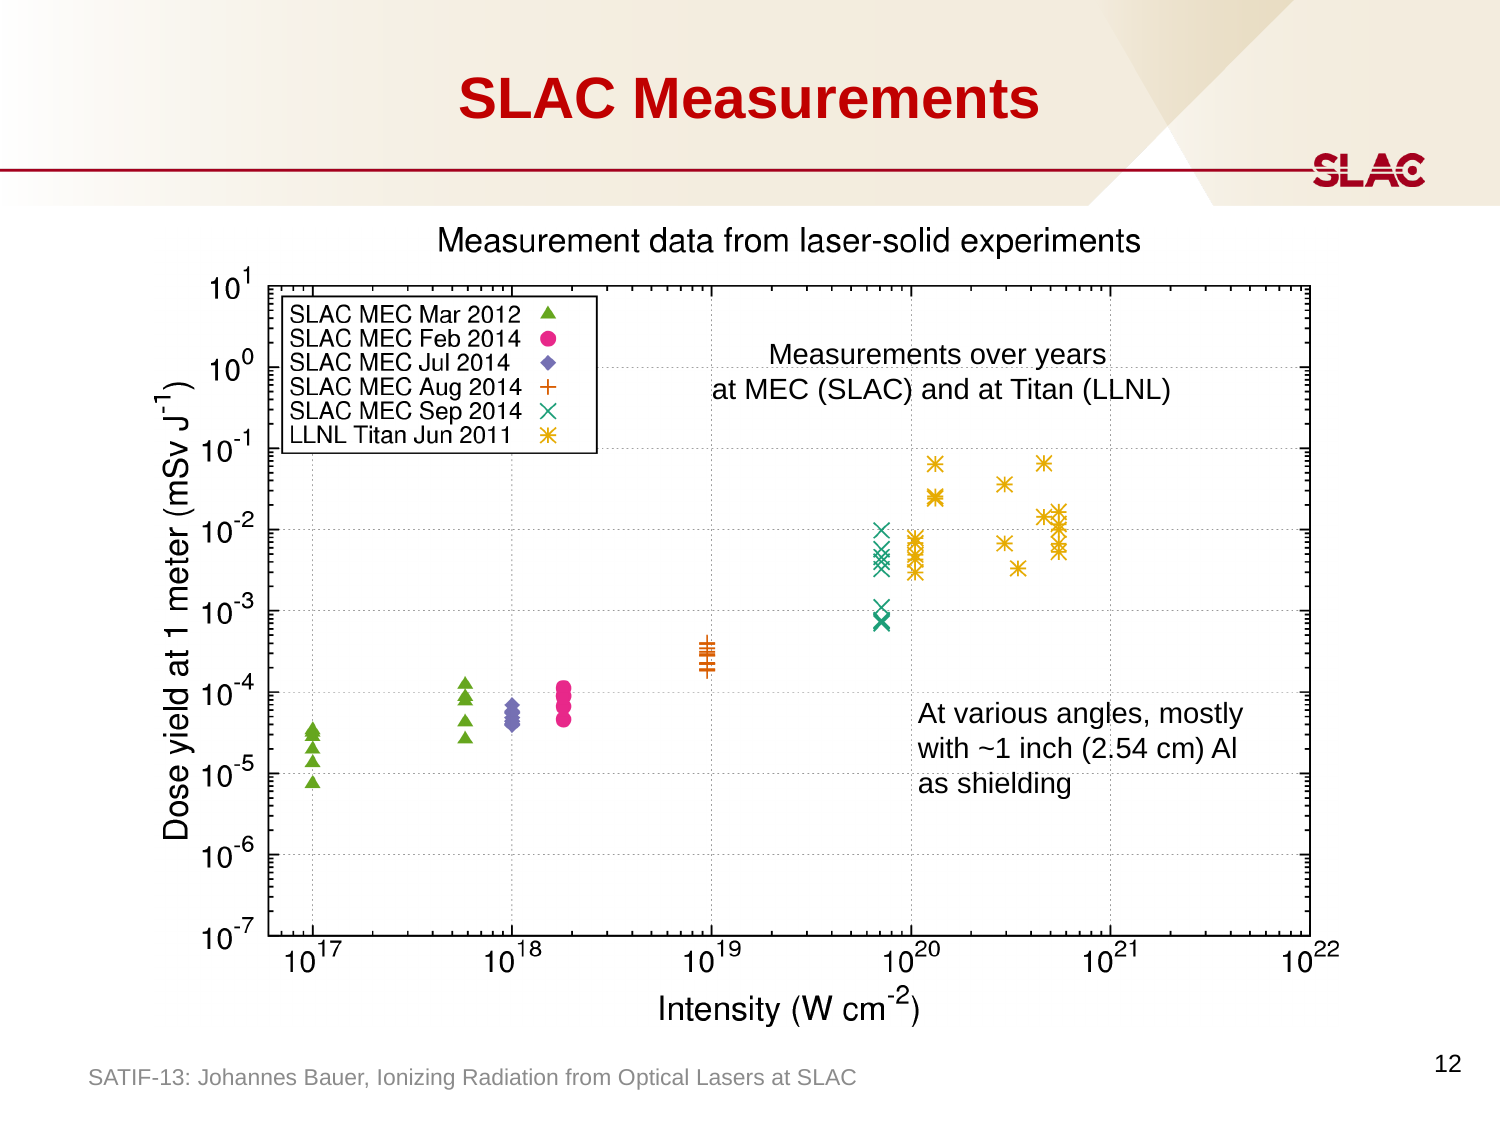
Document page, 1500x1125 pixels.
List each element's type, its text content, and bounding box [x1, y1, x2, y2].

footer SATIF-13: Johannes Bauer, Ionizing Radiation from Optical Lasers at SLAC [73, 1050, 880, 1102]
title SLAC Measurements [75, 1, 1425, 190]
text_box 12 [1422, 1017, 1475, 1106]
picture [0, 0, 1500, 206]
picture [153, 227, 1340, 1027]
